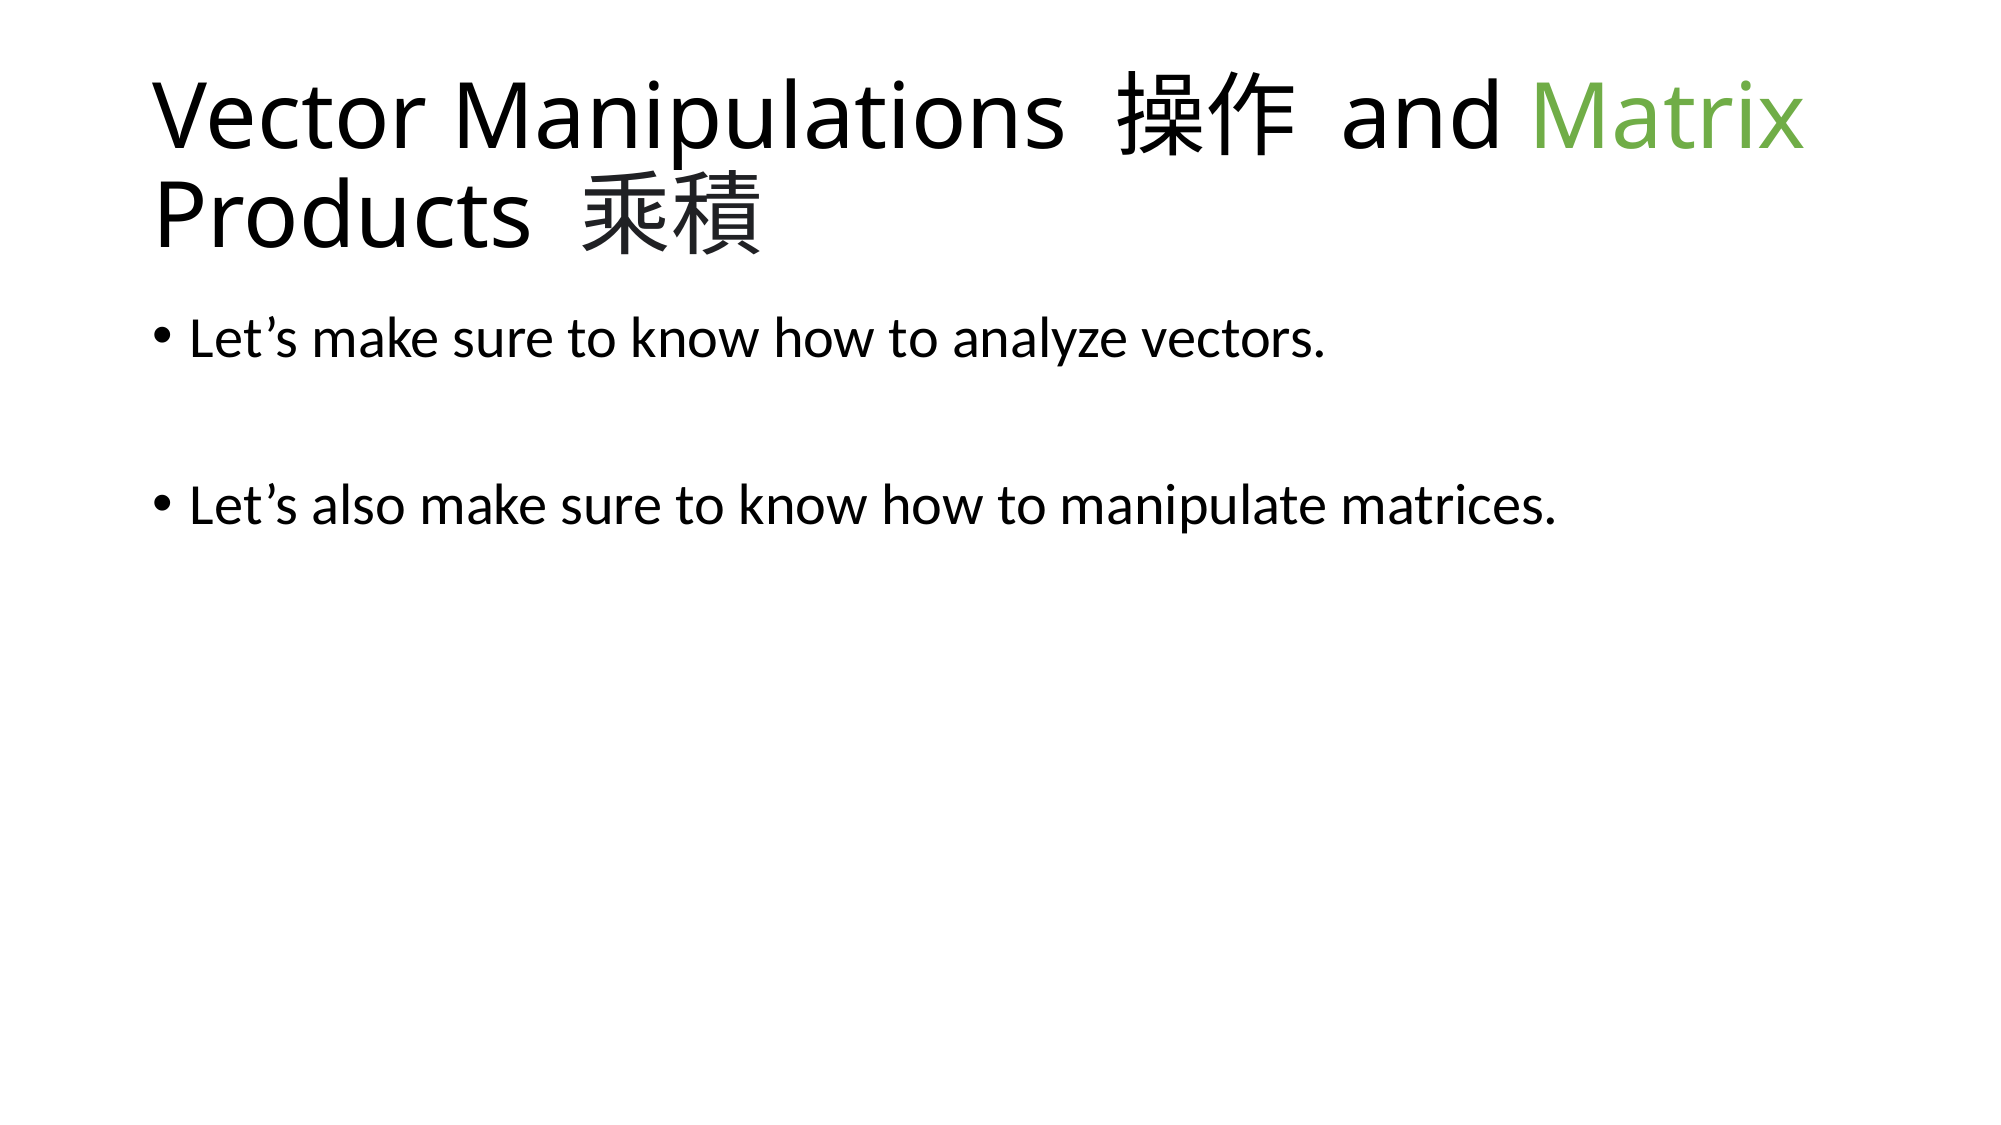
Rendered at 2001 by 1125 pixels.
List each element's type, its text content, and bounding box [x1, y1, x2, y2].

title Vector Manipulations 操作 and Matrix Products 乘積 [137, 59, 1863, 278]
list Let’s make sure to know how to analyze vectors. Let’s also make sure to know how to manipulate matrices. [137, 299, 1863, 1014]
